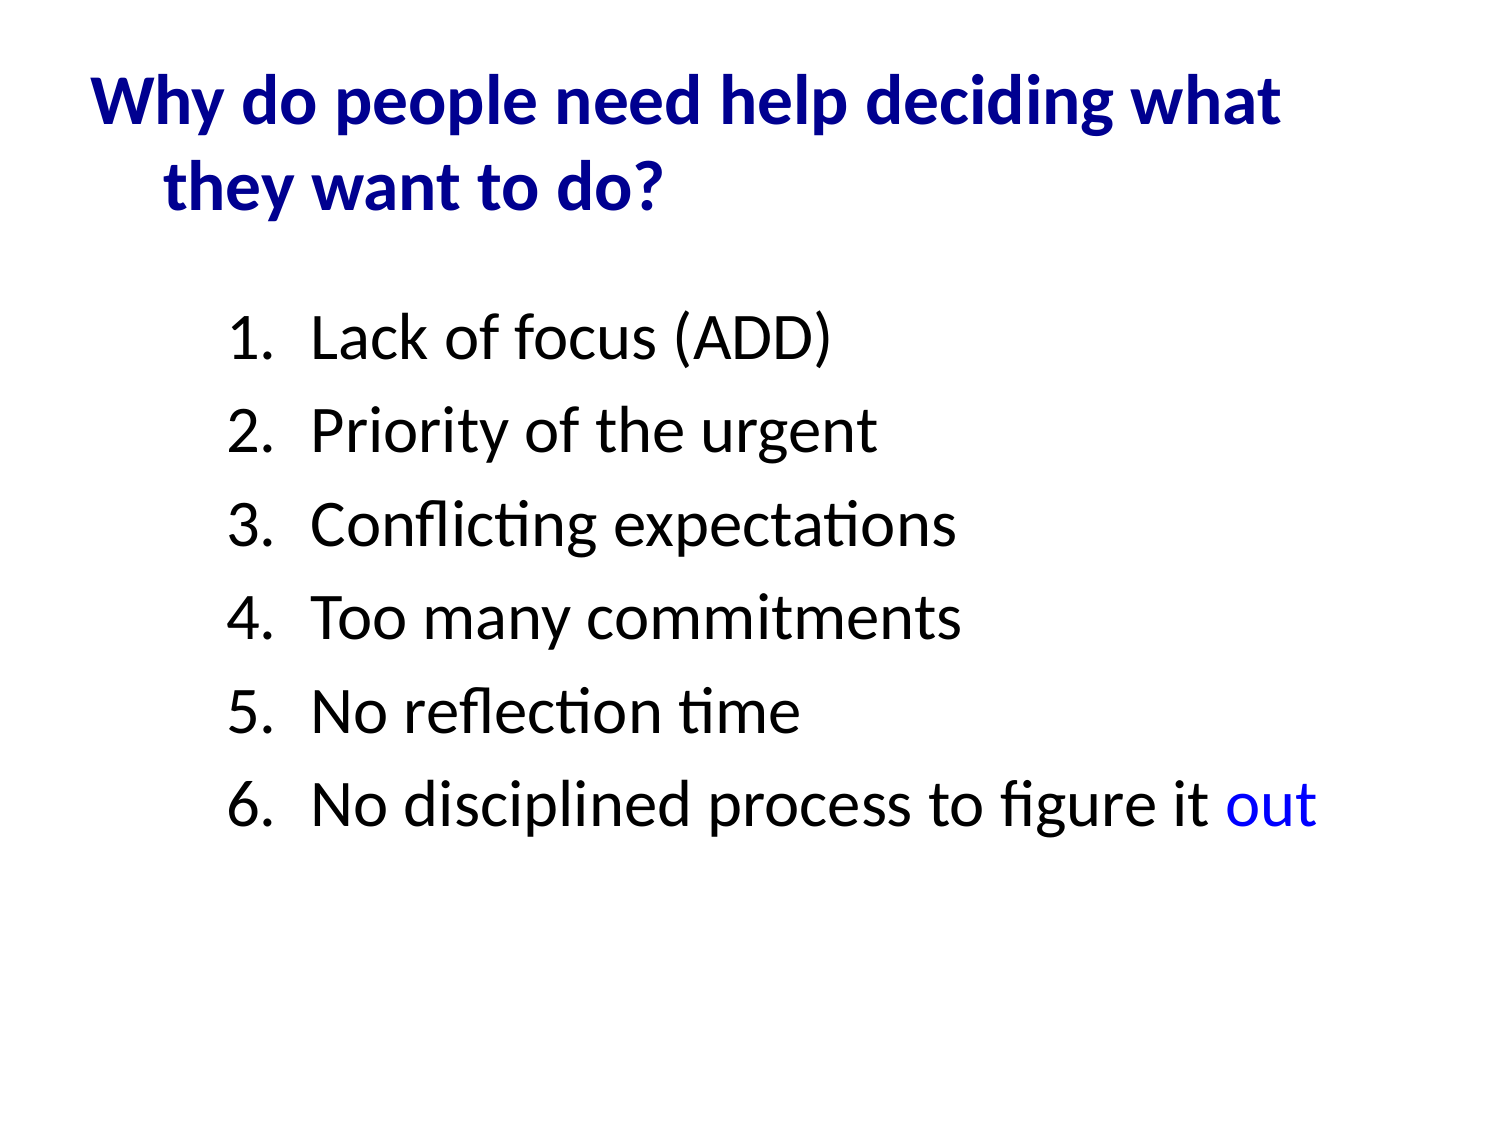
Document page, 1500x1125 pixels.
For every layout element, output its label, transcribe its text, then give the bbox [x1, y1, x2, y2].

title Why do people need help deciding what they want to do? [75, 45, 1425, 233]
list Lack of focus (ADD) Priority of the urgent Conflicting expectations Too many commitments No reflection time No disciplined process to figure it out [211, 285, 1425, 1005]
